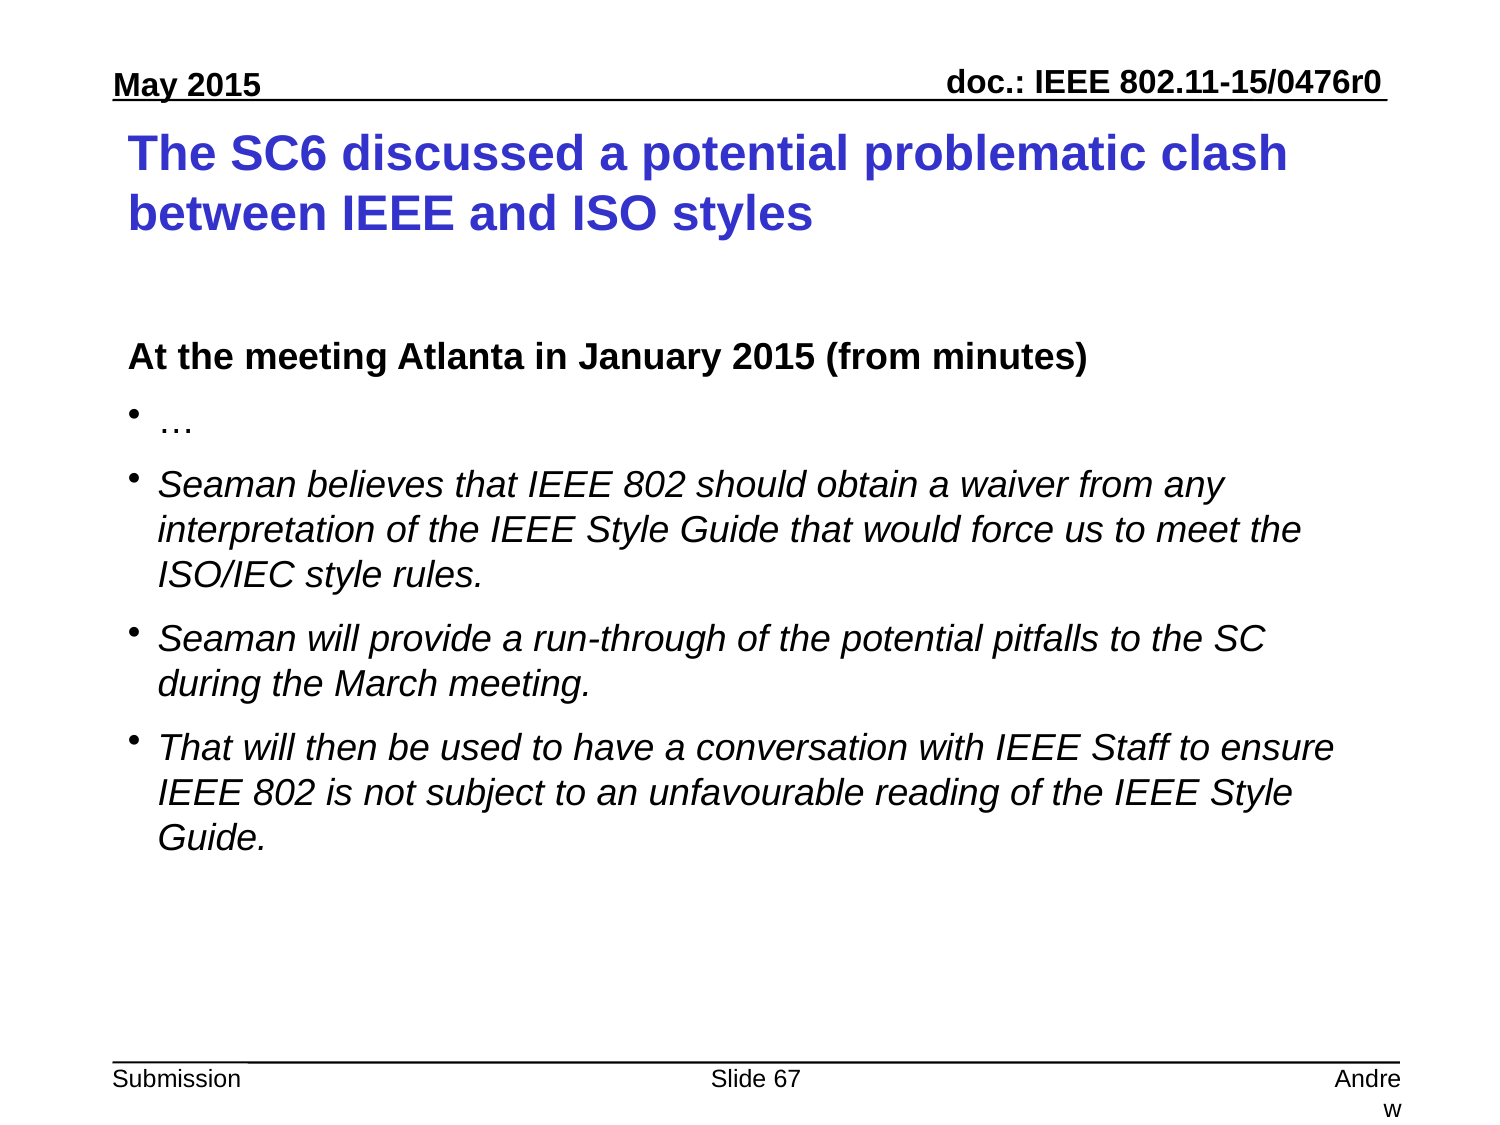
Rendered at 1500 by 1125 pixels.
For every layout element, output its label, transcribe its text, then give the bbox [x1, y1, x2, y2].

title The SC6 discussed a potential problematic clash between IEEE and ISO styles [112, 112, 1388, 288]
slide_number Slide 67 [709, 1061, 803, 1093]
list At the meeting Atlanta in January 2015 (from minutes) … Seaman believes that IEEE 802 should obtain a waiver from any interpretation of the IEEE Style Guide that would force us to meet the ISO/IEC style rules. Seaman will provide a run-through of the potential pitfalls to the SC during the March meeting. That will then be used to have a conversation with IEEE Staff to ensure IEEE 802 is not subject to an unfavourable reading of the IEEE Style Guide. [112, 324, 1388, 1000]
footer Andrew Myles, Cisco [1320, 1061, 1402, 1093]
